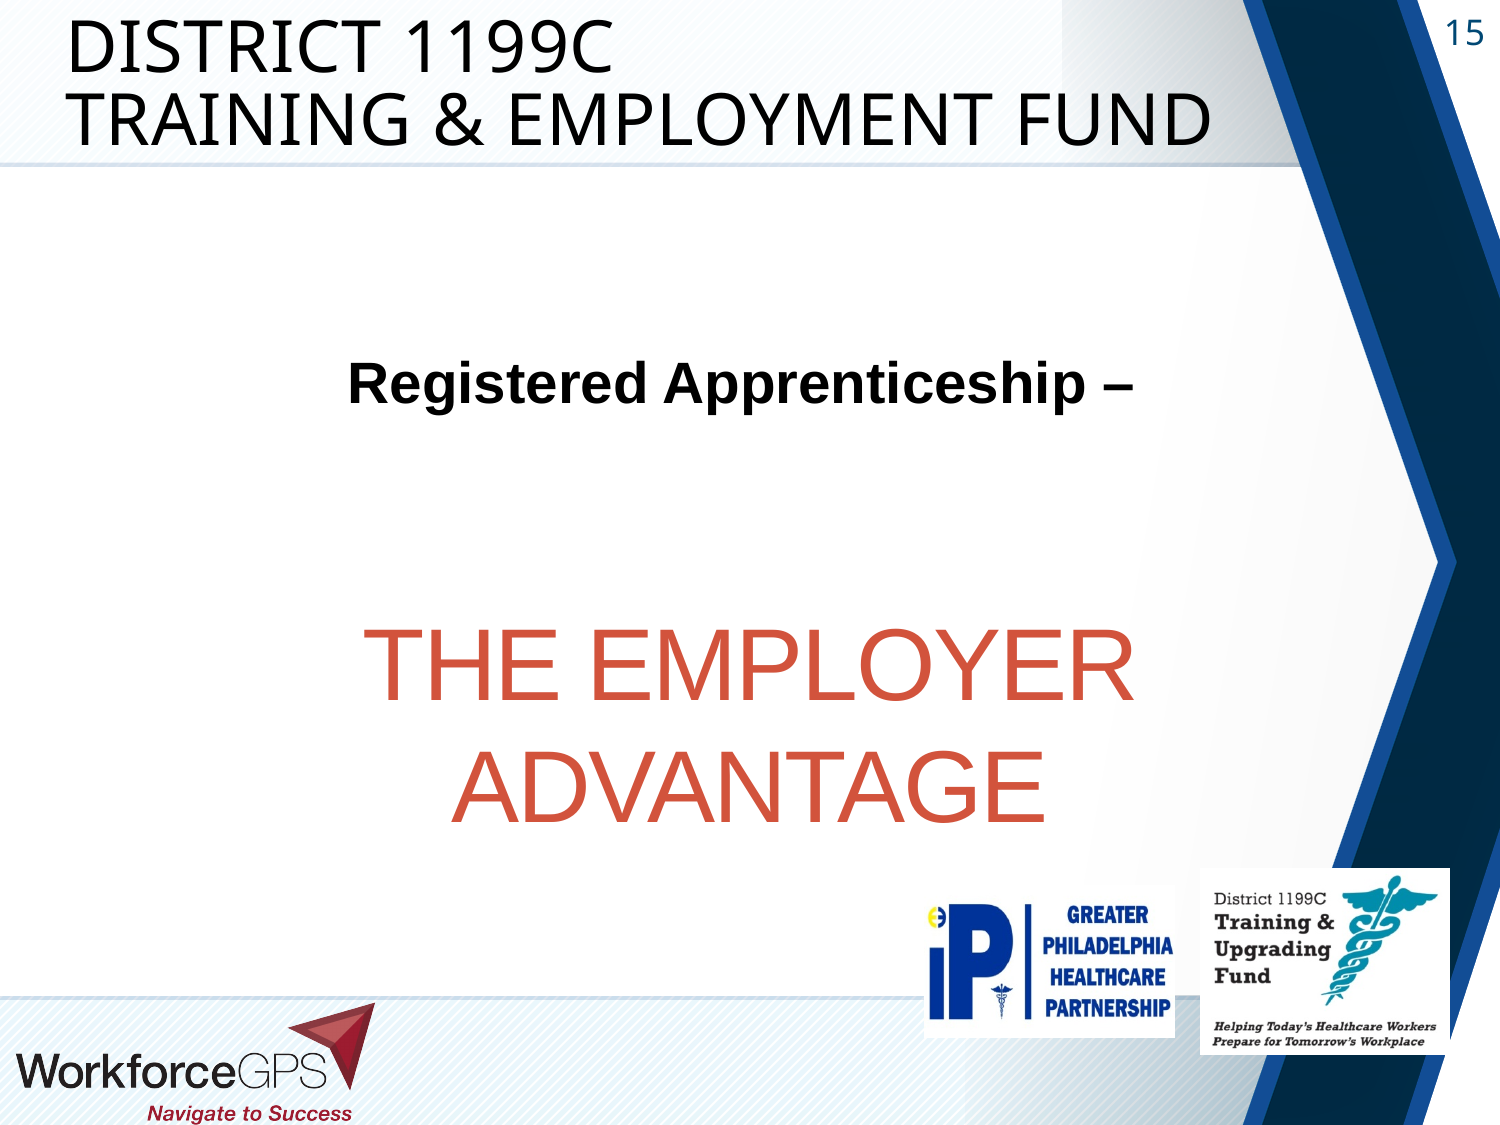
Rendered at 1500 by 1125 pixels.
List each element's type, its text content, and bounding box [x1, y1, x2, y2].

text_box Registered Apprenticeship – [187, 184, 1313, 576]
picture [12, 1001, 379, 1125]
picture [924, 884, 1176, 1038]
title District 1199C Training & Employment Fund [50, 5, 1400, 169]
text_box The Employer Advantage [187, 590, 1313, 863]
picture [1230, 0, 1398, 5]
picture [1199, 13, 1500, 1125]
